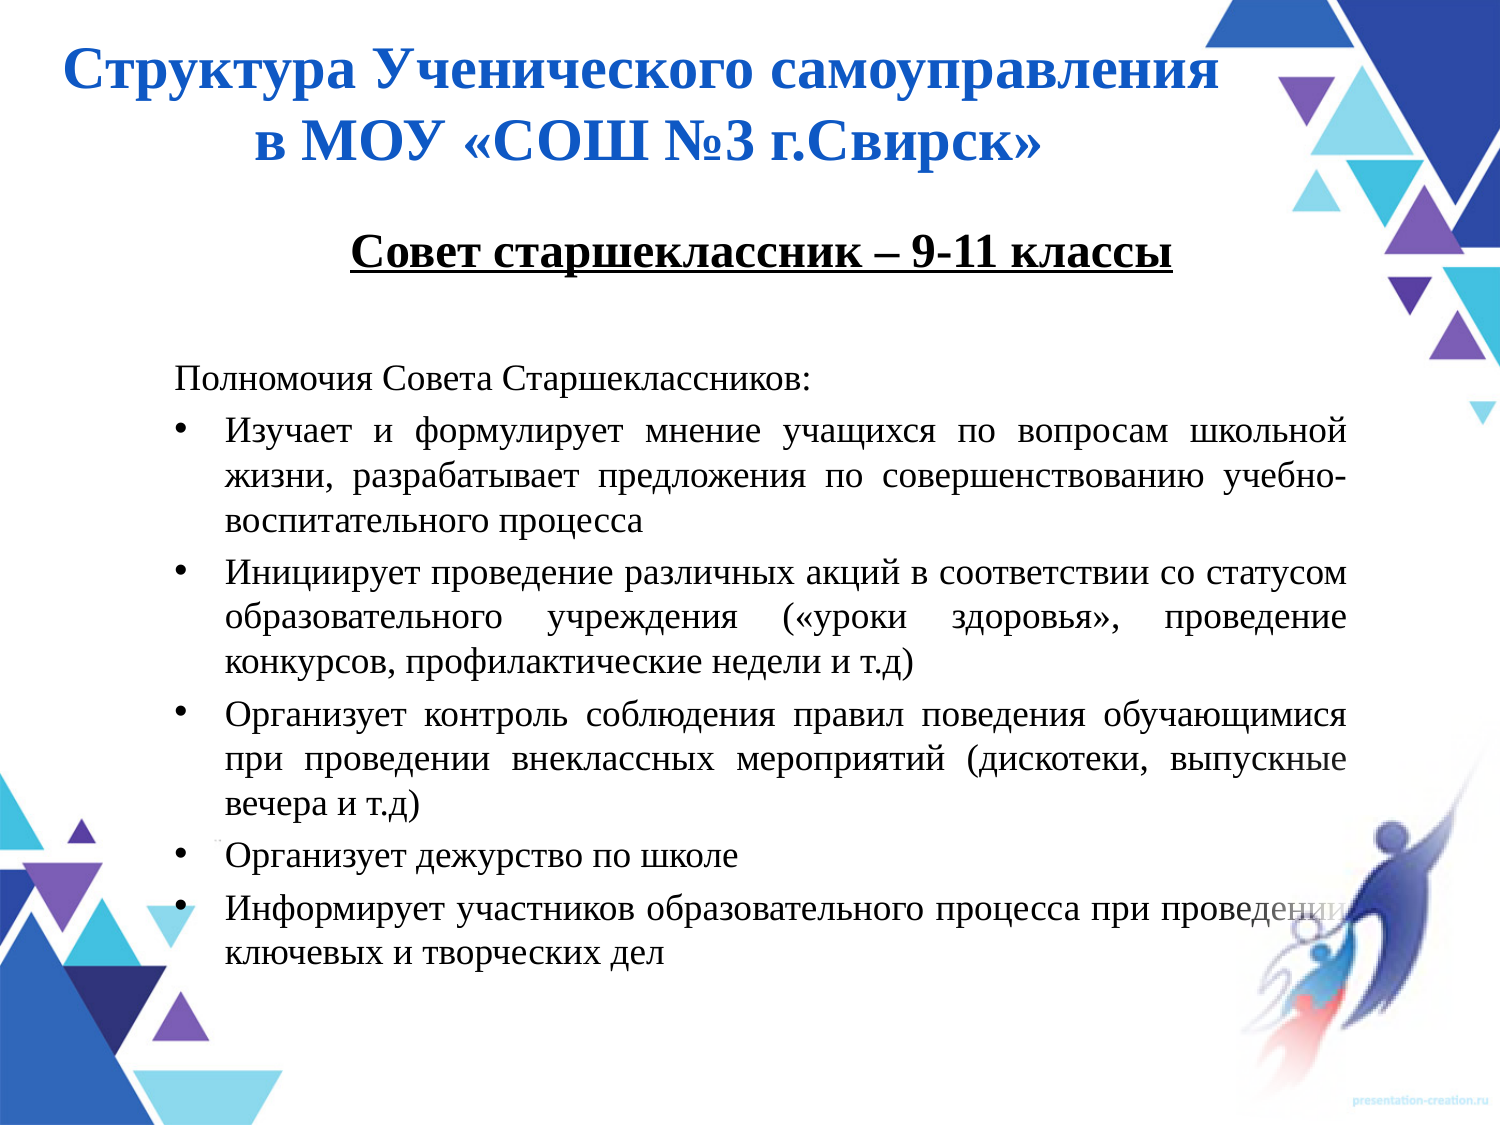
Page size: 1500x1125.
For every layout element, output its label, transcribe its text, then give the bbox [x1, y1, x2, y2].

list Совет старшеклассник – 9-11 классы Полномочия Совета Старшеклассников: Изучает и формулирует мнение учащихся по вопросам школьной жизни, разрабатывает предложения по совершенствованию учебно-воспитательного процесса Инициирует проведение различных акций в соответствии со статусом образовательного учреждения («уроки здоровья», проведение конкурсов, профилактические недели и т.д) Организует контроль соблюдения правил поведения обучающимися при проведении внеклассных мероприятий (дискотеки, выпускные вечера и т.д) Организует дежурство по школе Информирует участников образовательного процесса при проведении ключевых и творческих дел [159, 210, 1365, 985]
title Структура Ученического самоуправления в МОУ «СОШ №3 г.Свирск» [46, 0, 1252, 201]
picture [0, 0, 1500, 1125]
